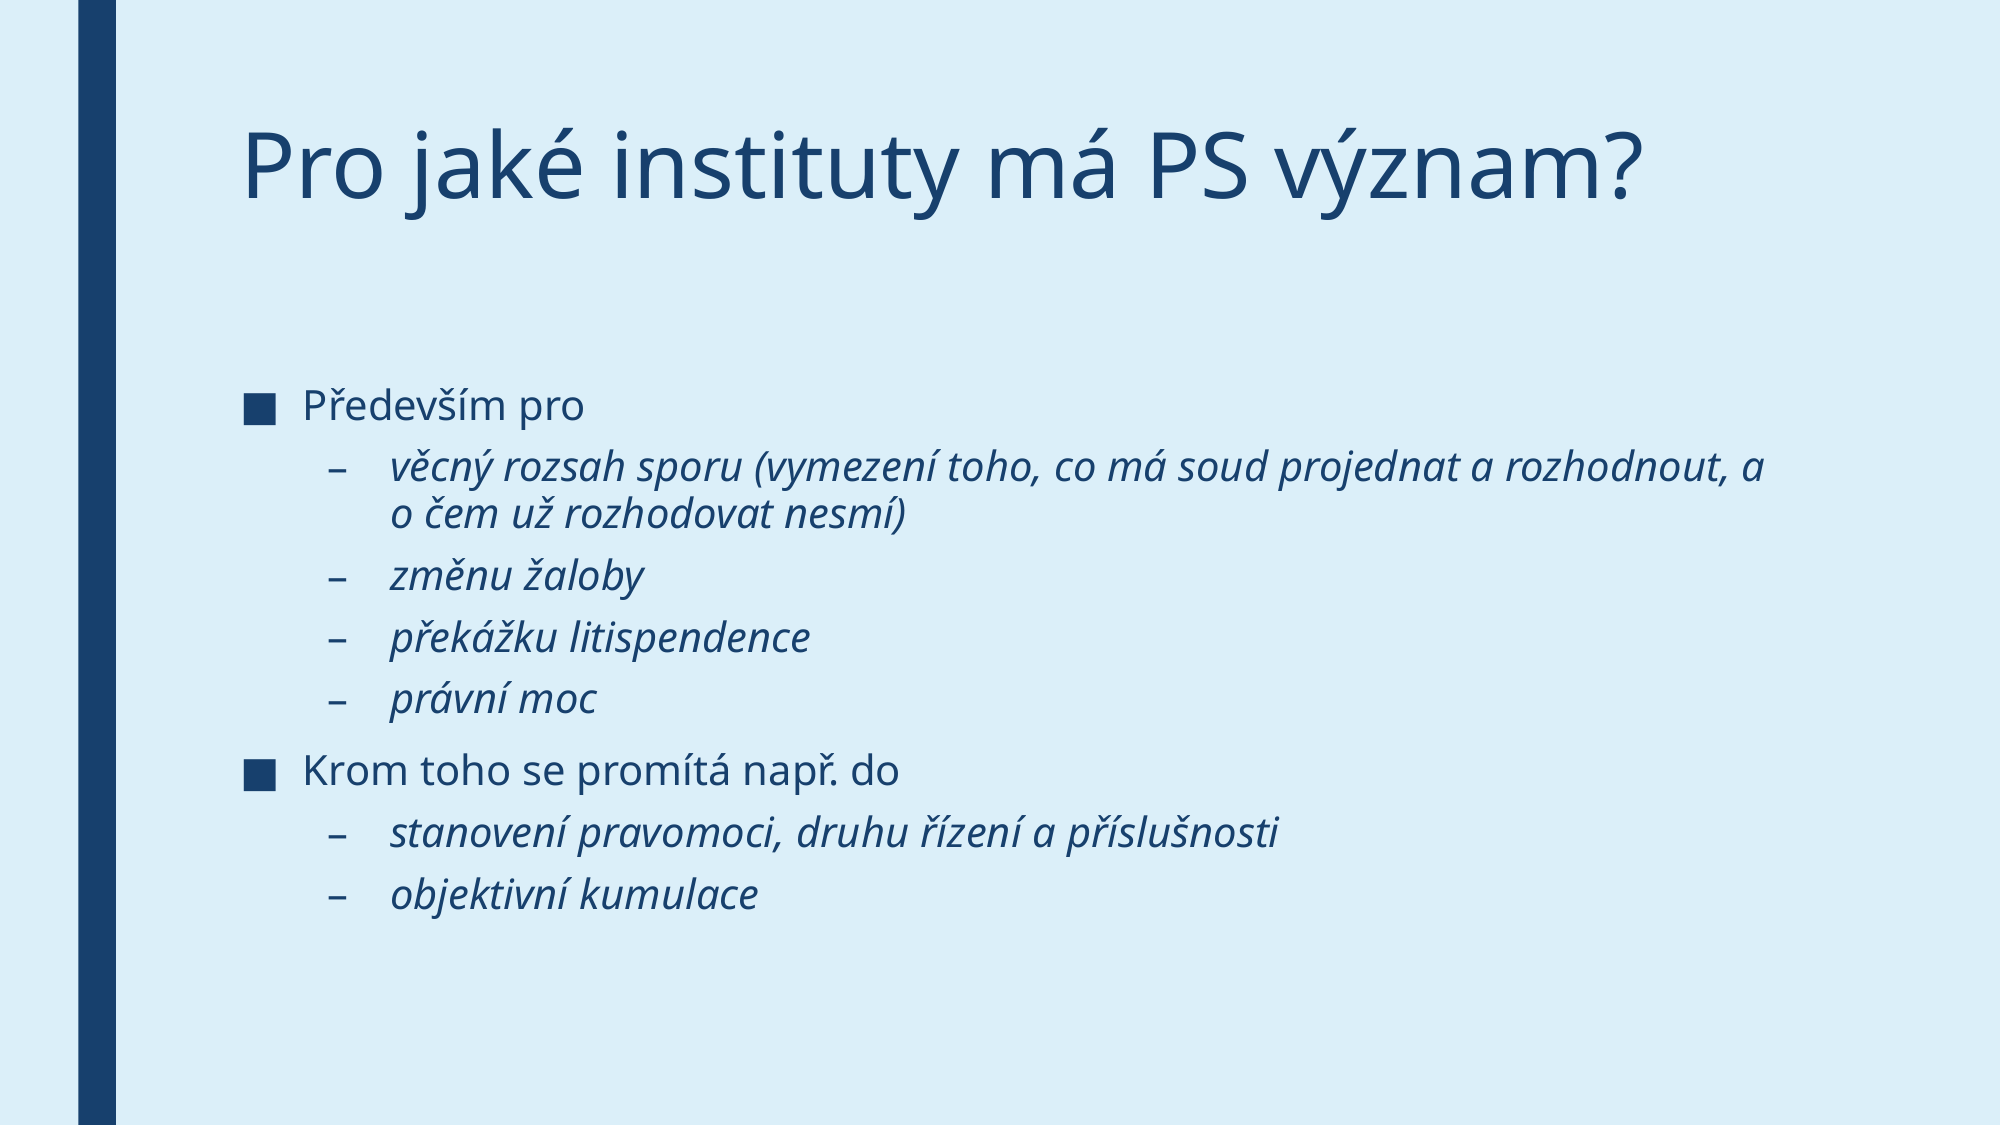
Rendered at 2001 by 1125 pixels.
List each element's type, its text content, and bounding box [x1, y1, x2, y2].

list Především pro věcný rozsah sporu (vymezení toho, co má soud projednat a rozhodnout, a o čem už rozhodovat nesmí) změnu žaloby překážku litispendence právní moc Krom toho se promítá např. do stanovení pravomoci, druhu řízení a příslušnosti objektivní kumulace [225, 375, 1800, 963]
title Pro jaké instituty má PS význam? [225, 112, 1800, 357]
